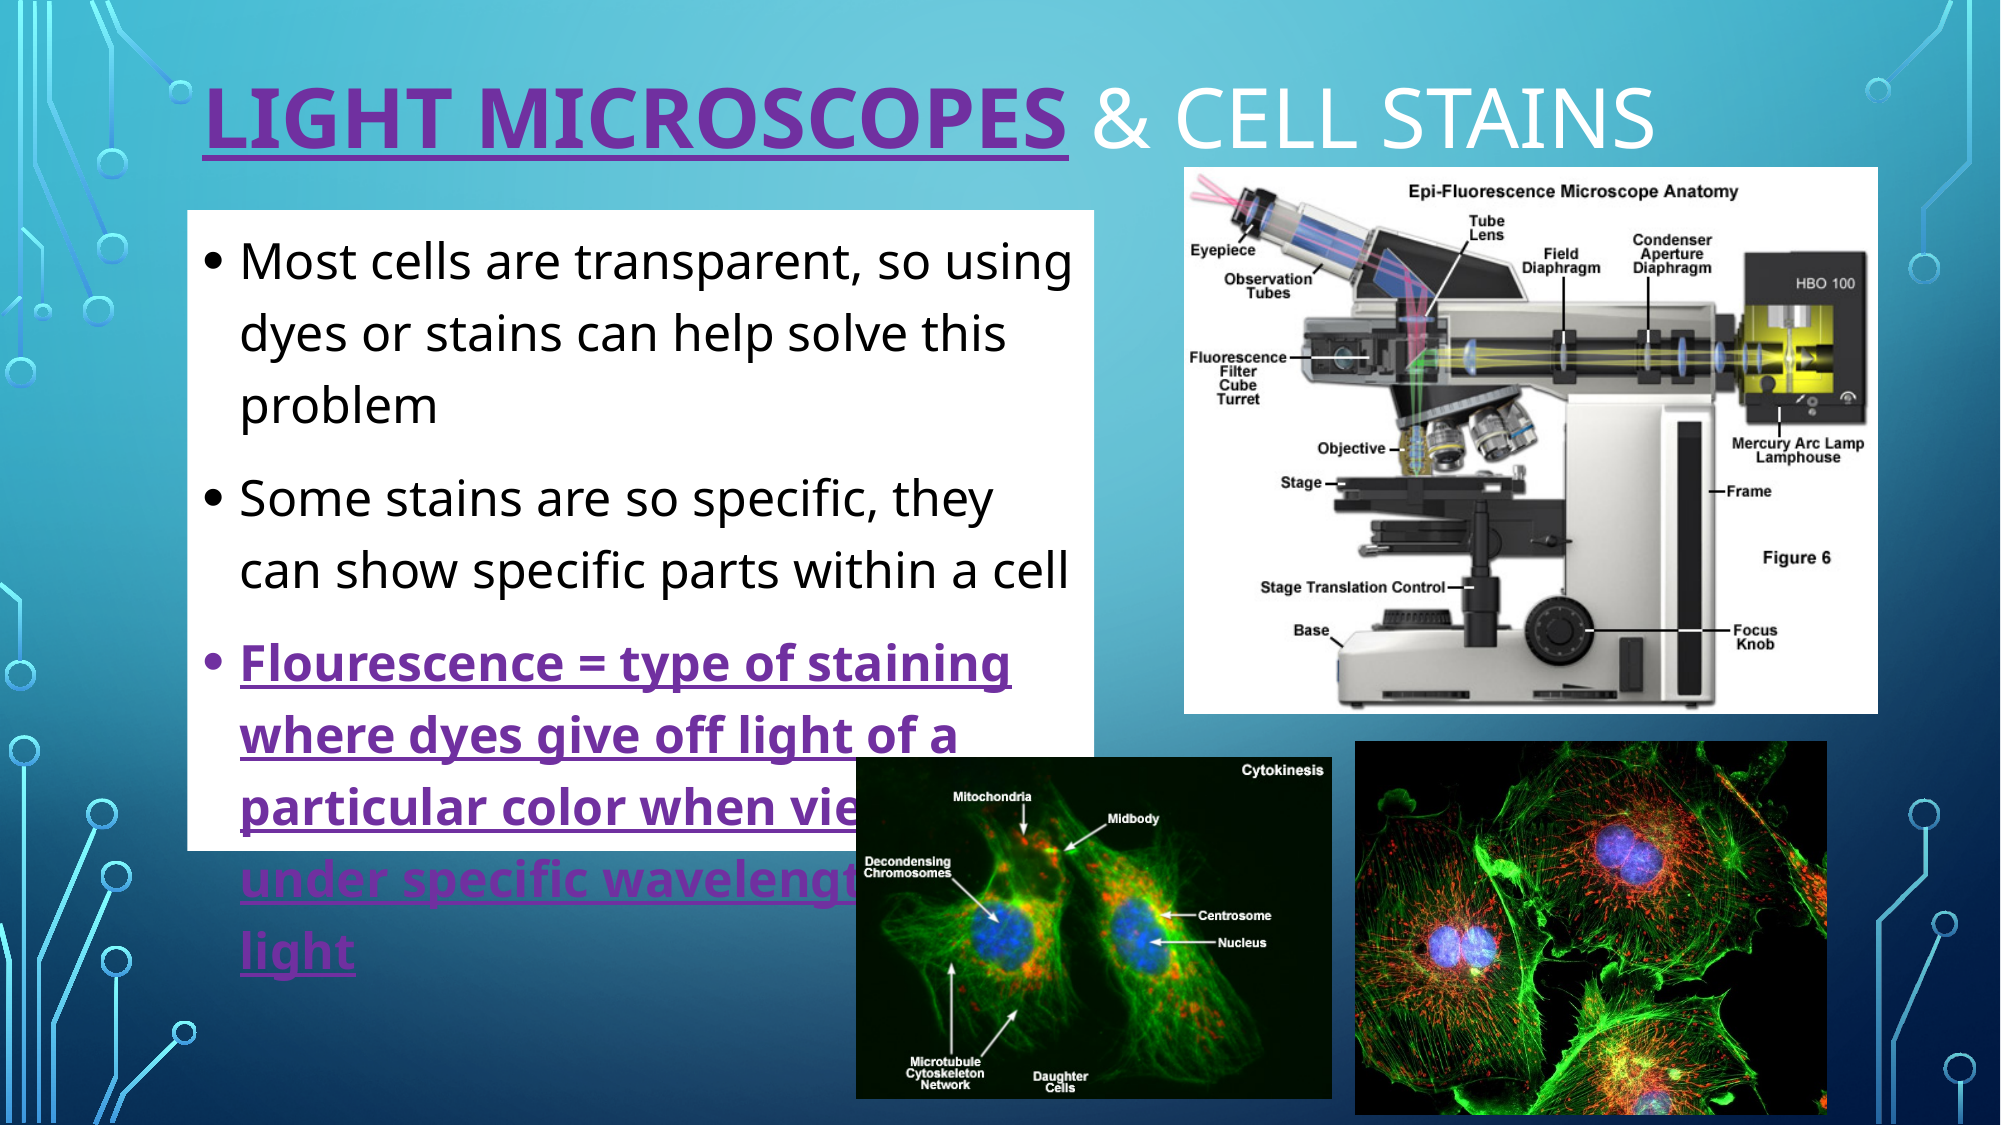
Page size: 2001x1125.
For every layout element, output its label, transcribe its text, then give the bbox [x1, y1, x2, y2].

title Light microscopes & cell stains [187, 0, 1813, 244]
picture [1354, 741, 1827, 1115]
picture [855, 756, 1333, 1099]
picture [1183, 167, 1879, 715]
list Most cells are transparent, so using dyes or stains can help solve this problem Some stains are so specific, they can show specific parts within a cell Flourescence = type of staining where dyes give off light of a particular color when viewed under specific wavelengths of light [187, 210, 1095, 851]
